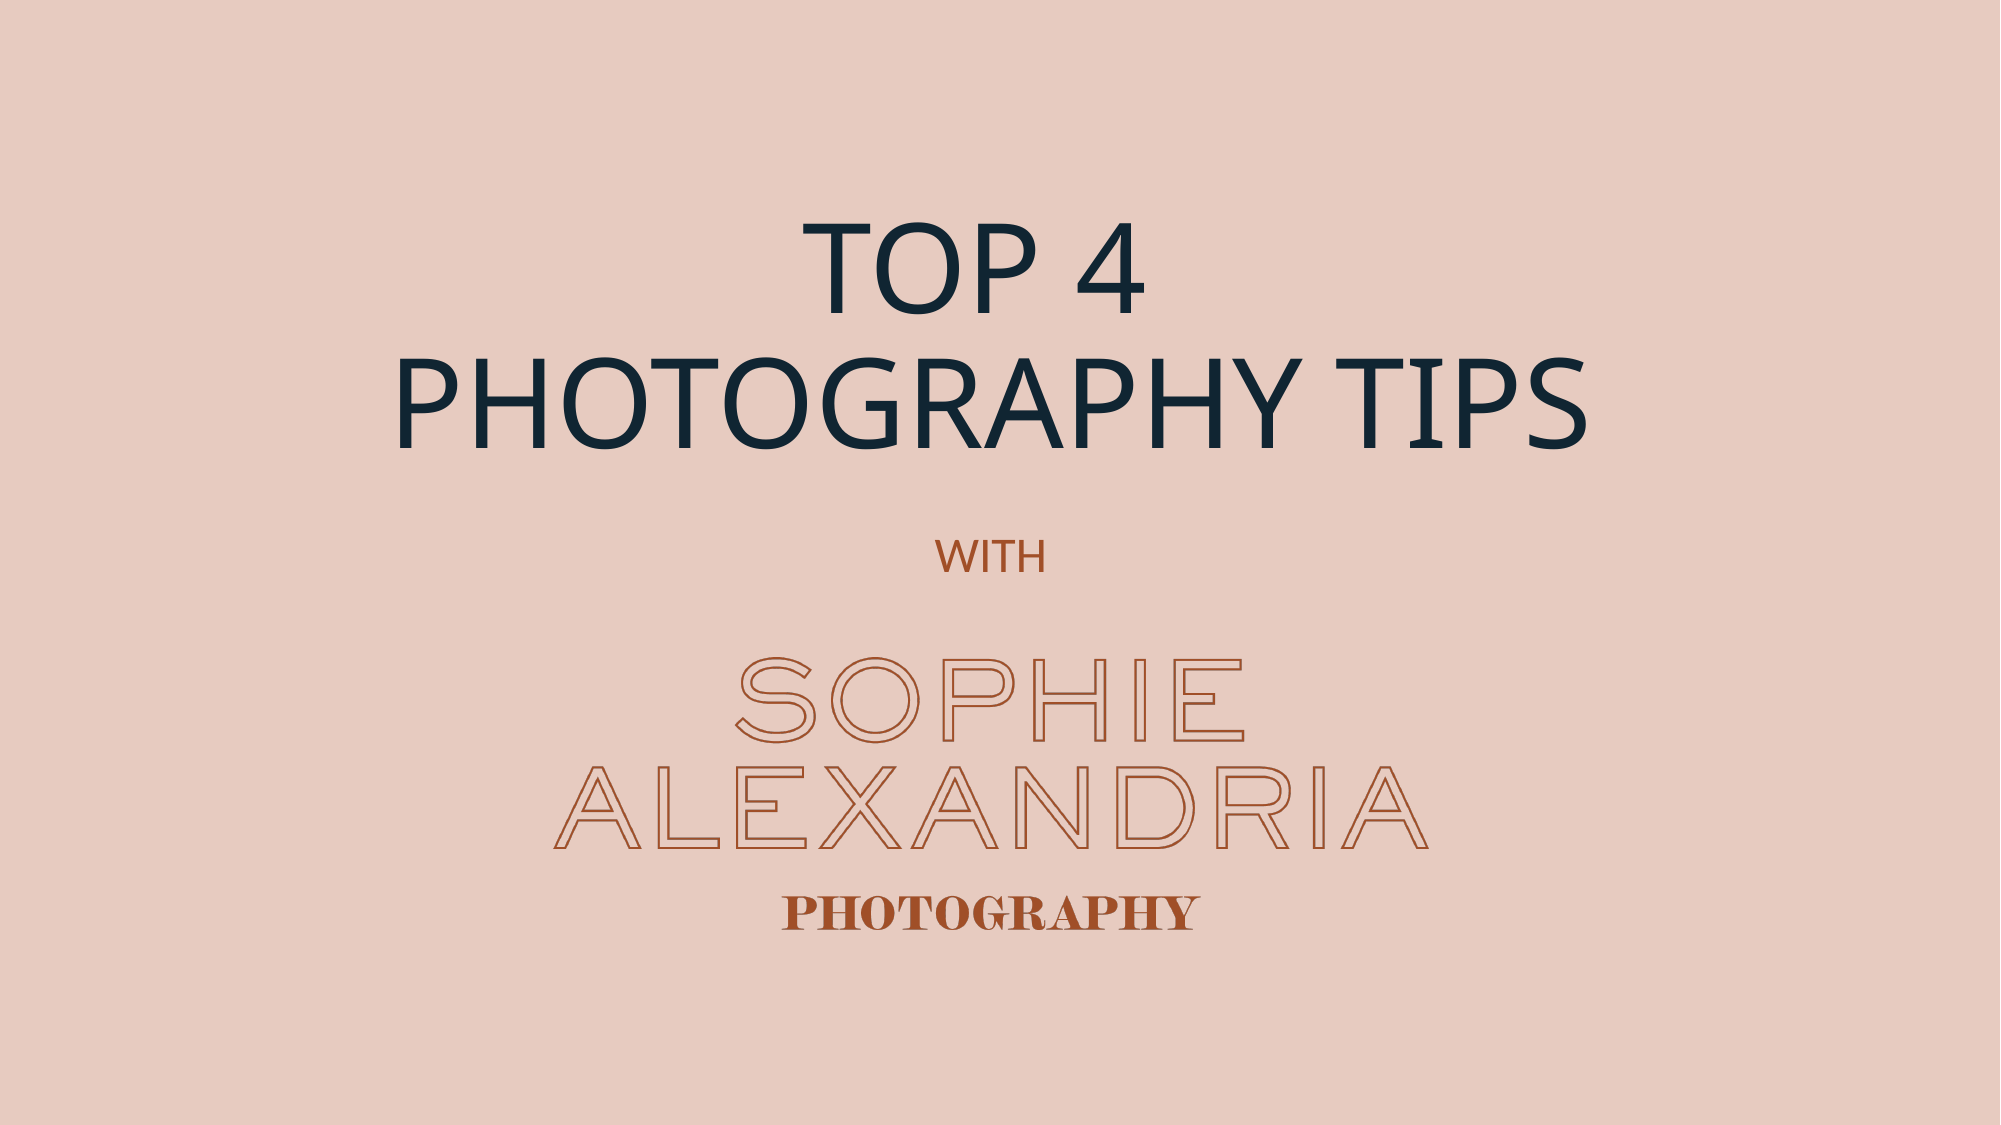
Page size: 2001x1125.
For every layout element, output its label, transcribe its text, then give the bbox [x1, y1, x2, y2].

title TOP 4 PHOTOGRAPHY TIPS [240, 91, 1741, 483]
subtitle WITH [240, 521, 1741, 794]
picture [553, 657, 1429, 930]
